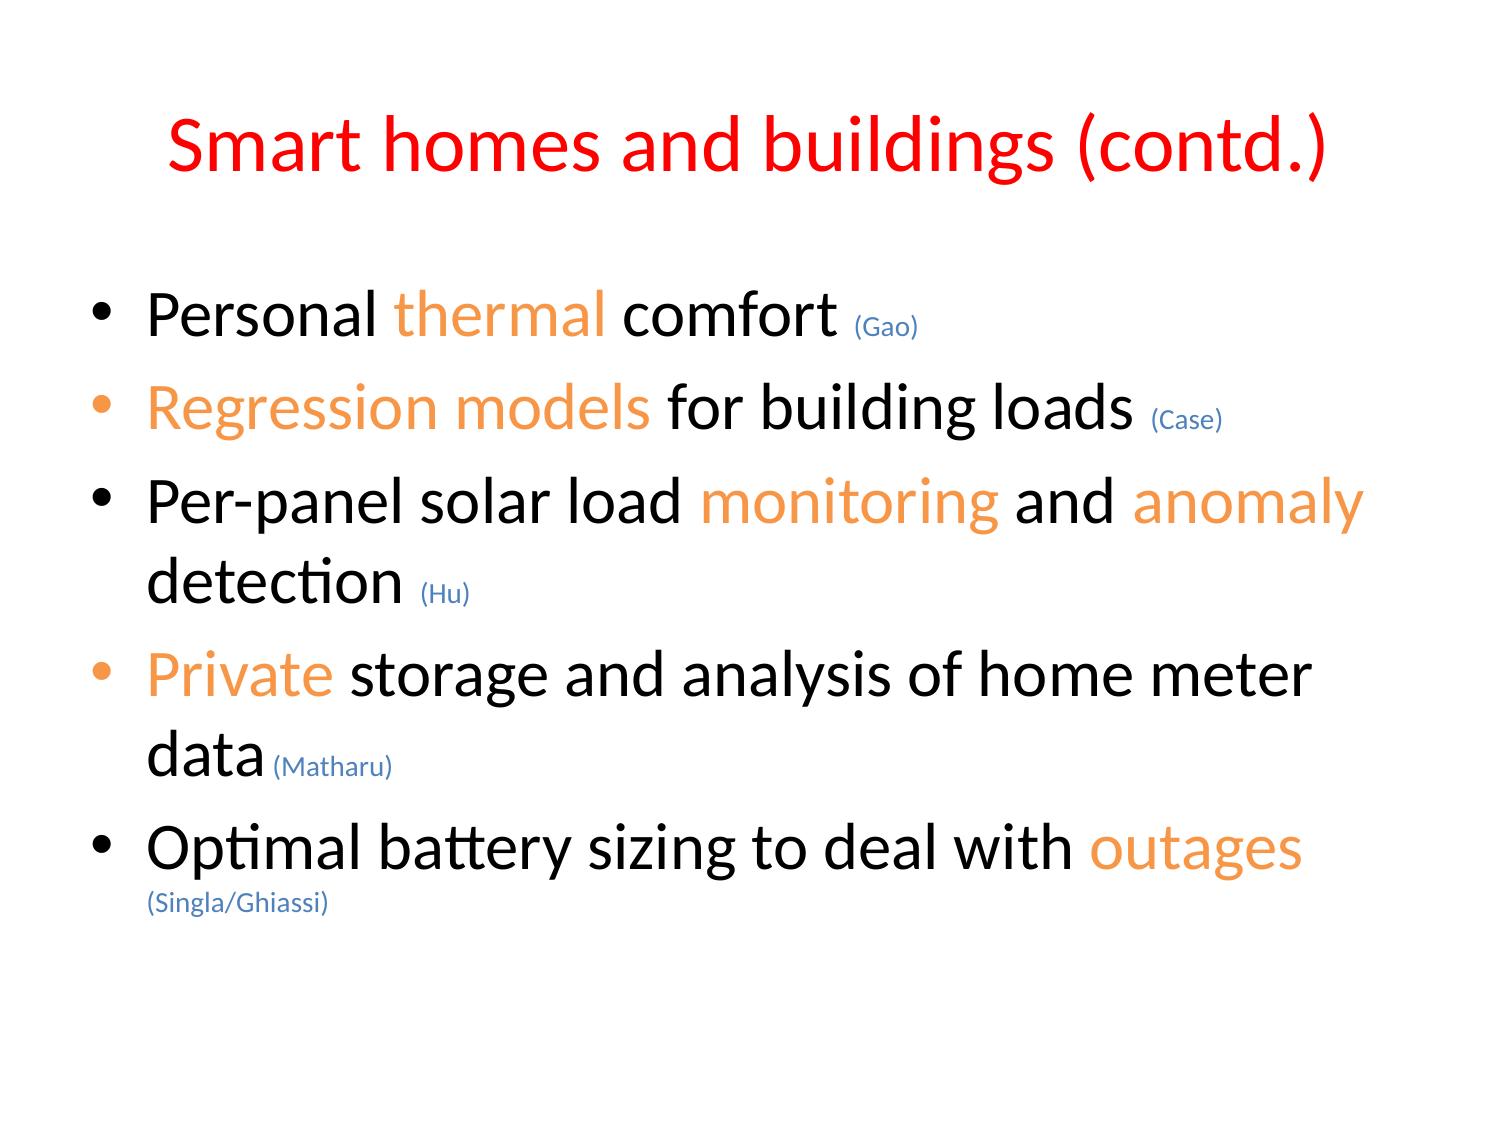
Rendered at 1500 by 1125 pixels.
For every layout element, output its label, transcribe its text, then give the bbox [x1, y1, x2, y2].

title Smart homes and buildings (contd.) [75, 45, 1425, 233]
list Personal thermal comfort (Gao) Regression models for building loads (Case) Per-panel solar load monitoring and anomaly detection (Hu) Private storage and analysis of home meter data (Matharu) Optimal battery sizing to deal with outages (Singla/Ghiassi) [75, 262, 1425, 1005]
